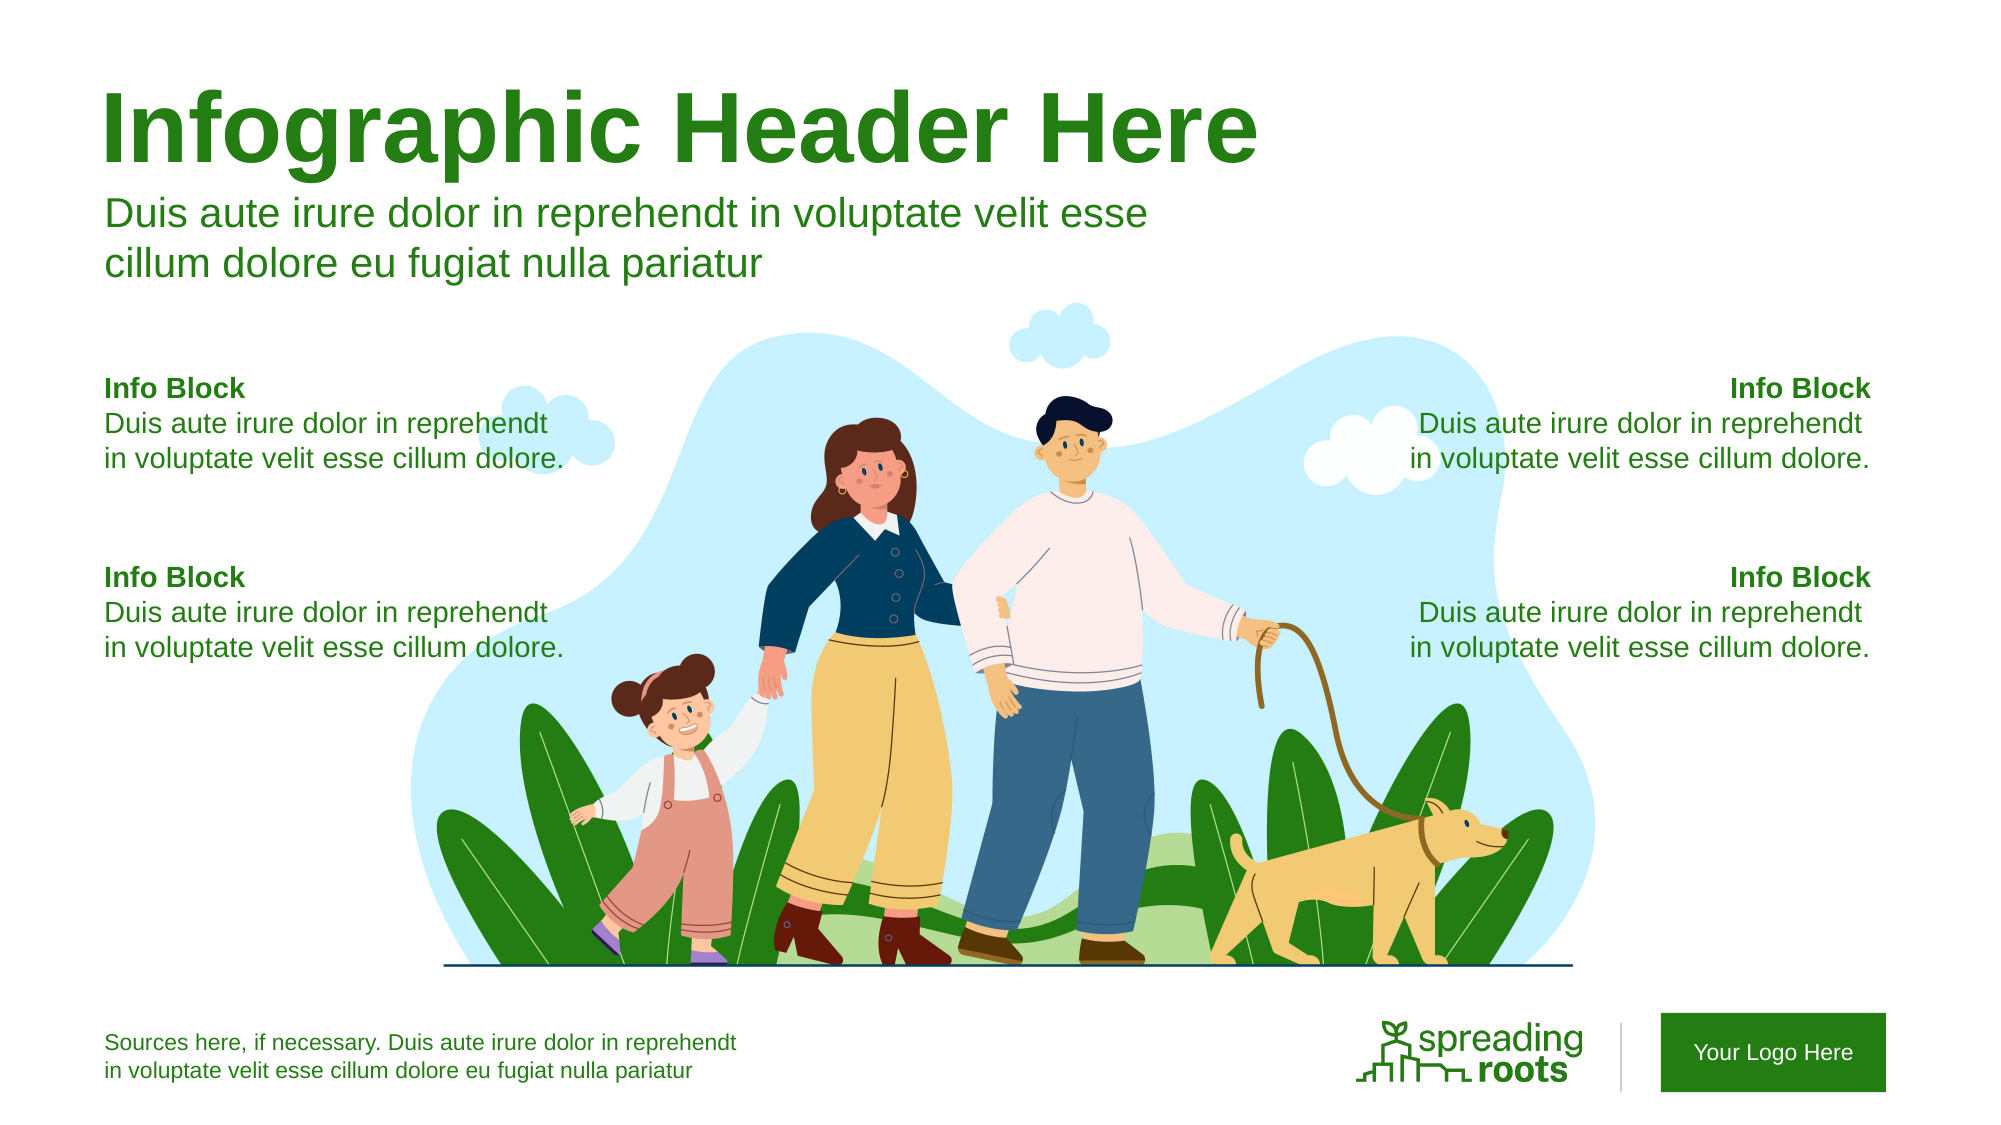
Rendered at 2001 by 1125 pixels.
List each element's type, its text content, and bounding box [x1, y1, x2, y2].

text_box Infographic Header Here [85, 55, 1309, 190]
text_box Your Logo Here [1660, 1030, 1887, 1073]
text_box Info Block Duis aute irure dolor in reprehendt in voluptate velit esse cillum dolore. [89, 362, 597, 482]
text_box Sources here, if necessary. Duis aute irure dolor in reprehendt in voluptate velit esse cillum dolore eu fugiat nulla pariatur [89, 1020, 859, 1118]
text_box [1660, 1073, 1887, 1093]
text_box Info Block Duis aute irure dolor in reprehendt in voluptate velit esse cillum dolore. [1378, 362, 1886, 482]
text_box Info Block Duis aute irure dolor in reprehendt in voluptate velit esse cillum dolore. [1378, 550, 1886, 671]
picture [0, 0, 2000, 1082]
text_box [1660, 1012, 1887, 1030]
text_box Info Block Duis aute irure dolor in reprehendt in voluptate velit esse cillum dolore. [89, 550, 597, 671]
text_box Duis aute irure dolor in reprehendt in voluptate velit esse cillum dolore eu fugiat nulla pariatur [89, 178, 1179, 294]
